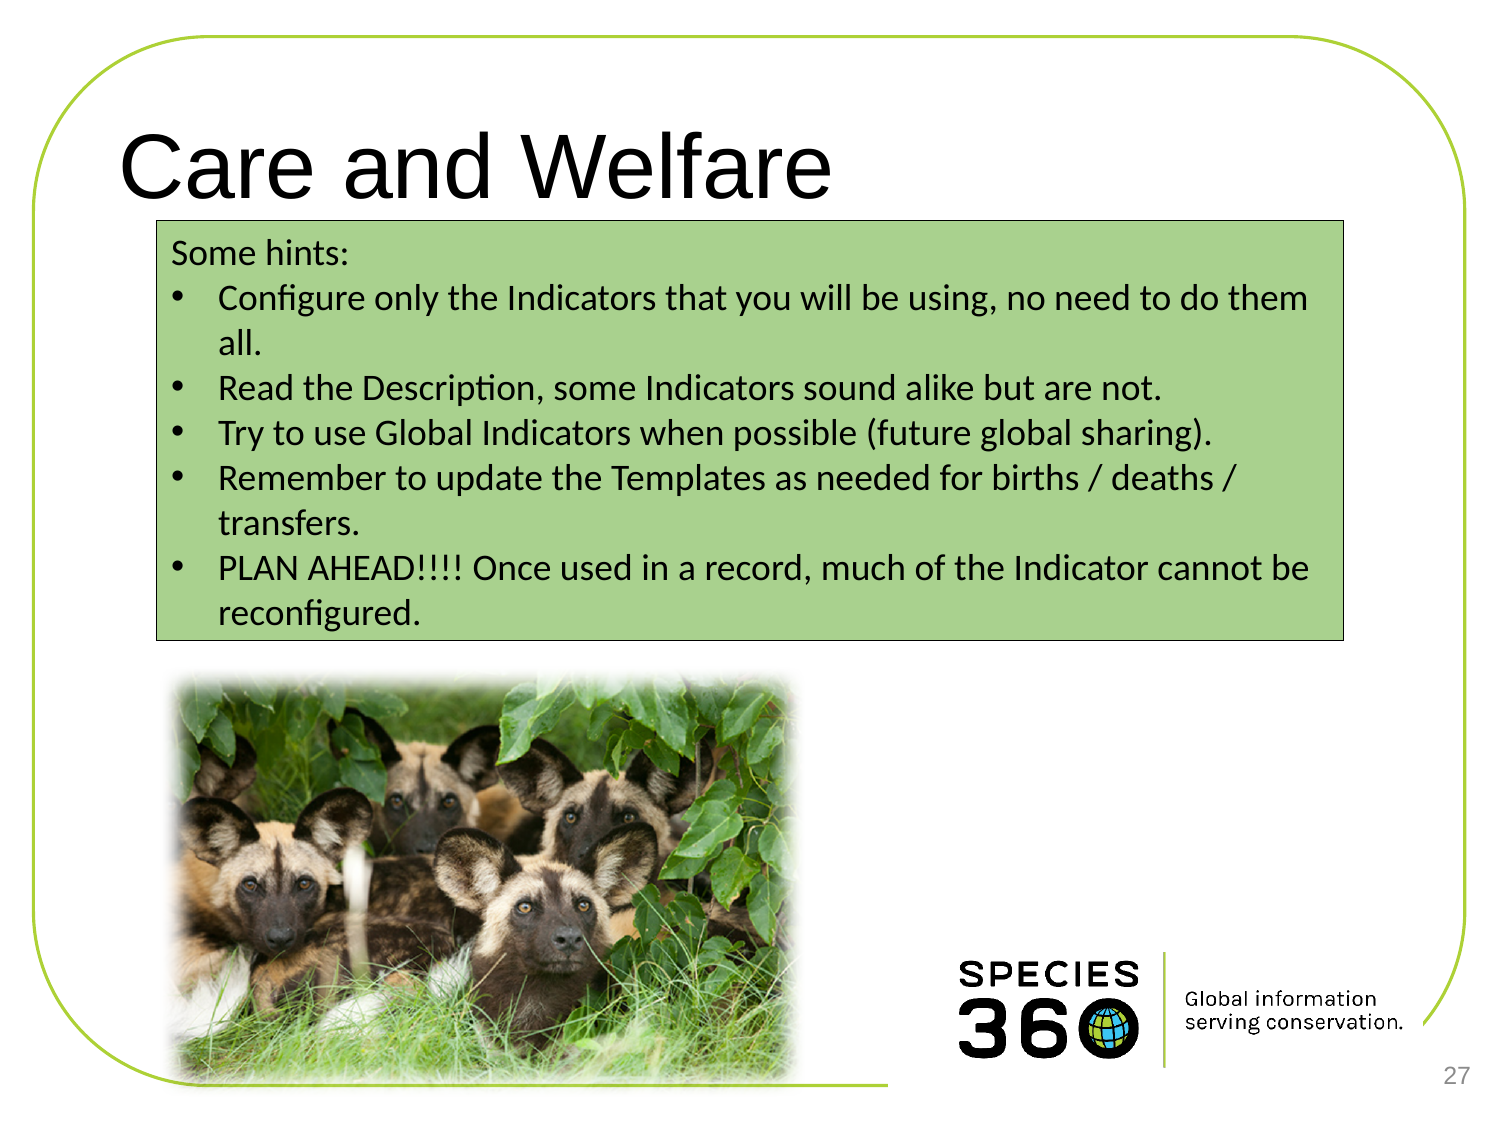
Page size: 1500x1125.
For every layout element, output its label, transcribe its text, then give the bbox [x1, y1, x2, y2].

title Care and Welfare [103, 59, 1397, 278]
text_box Some hints: Configure only the Indicators that you will be using, no need to do them all. Read the Description, some Indicators sound alike but are not. Try to use Global Indicators when possible (future global sharing). Remember to update the Templates as needed for births / deaths / transfers. PLAN AHEAD!!!! Once used in a record, much of the Indicator cannot be reconfigured. [156, 220, 1344, 641]
slide_number 27 [1148, 1044, 1487, 1105]
picture [954, 944, 1407, 1075]
picture [160, 666, 805, 1097]
